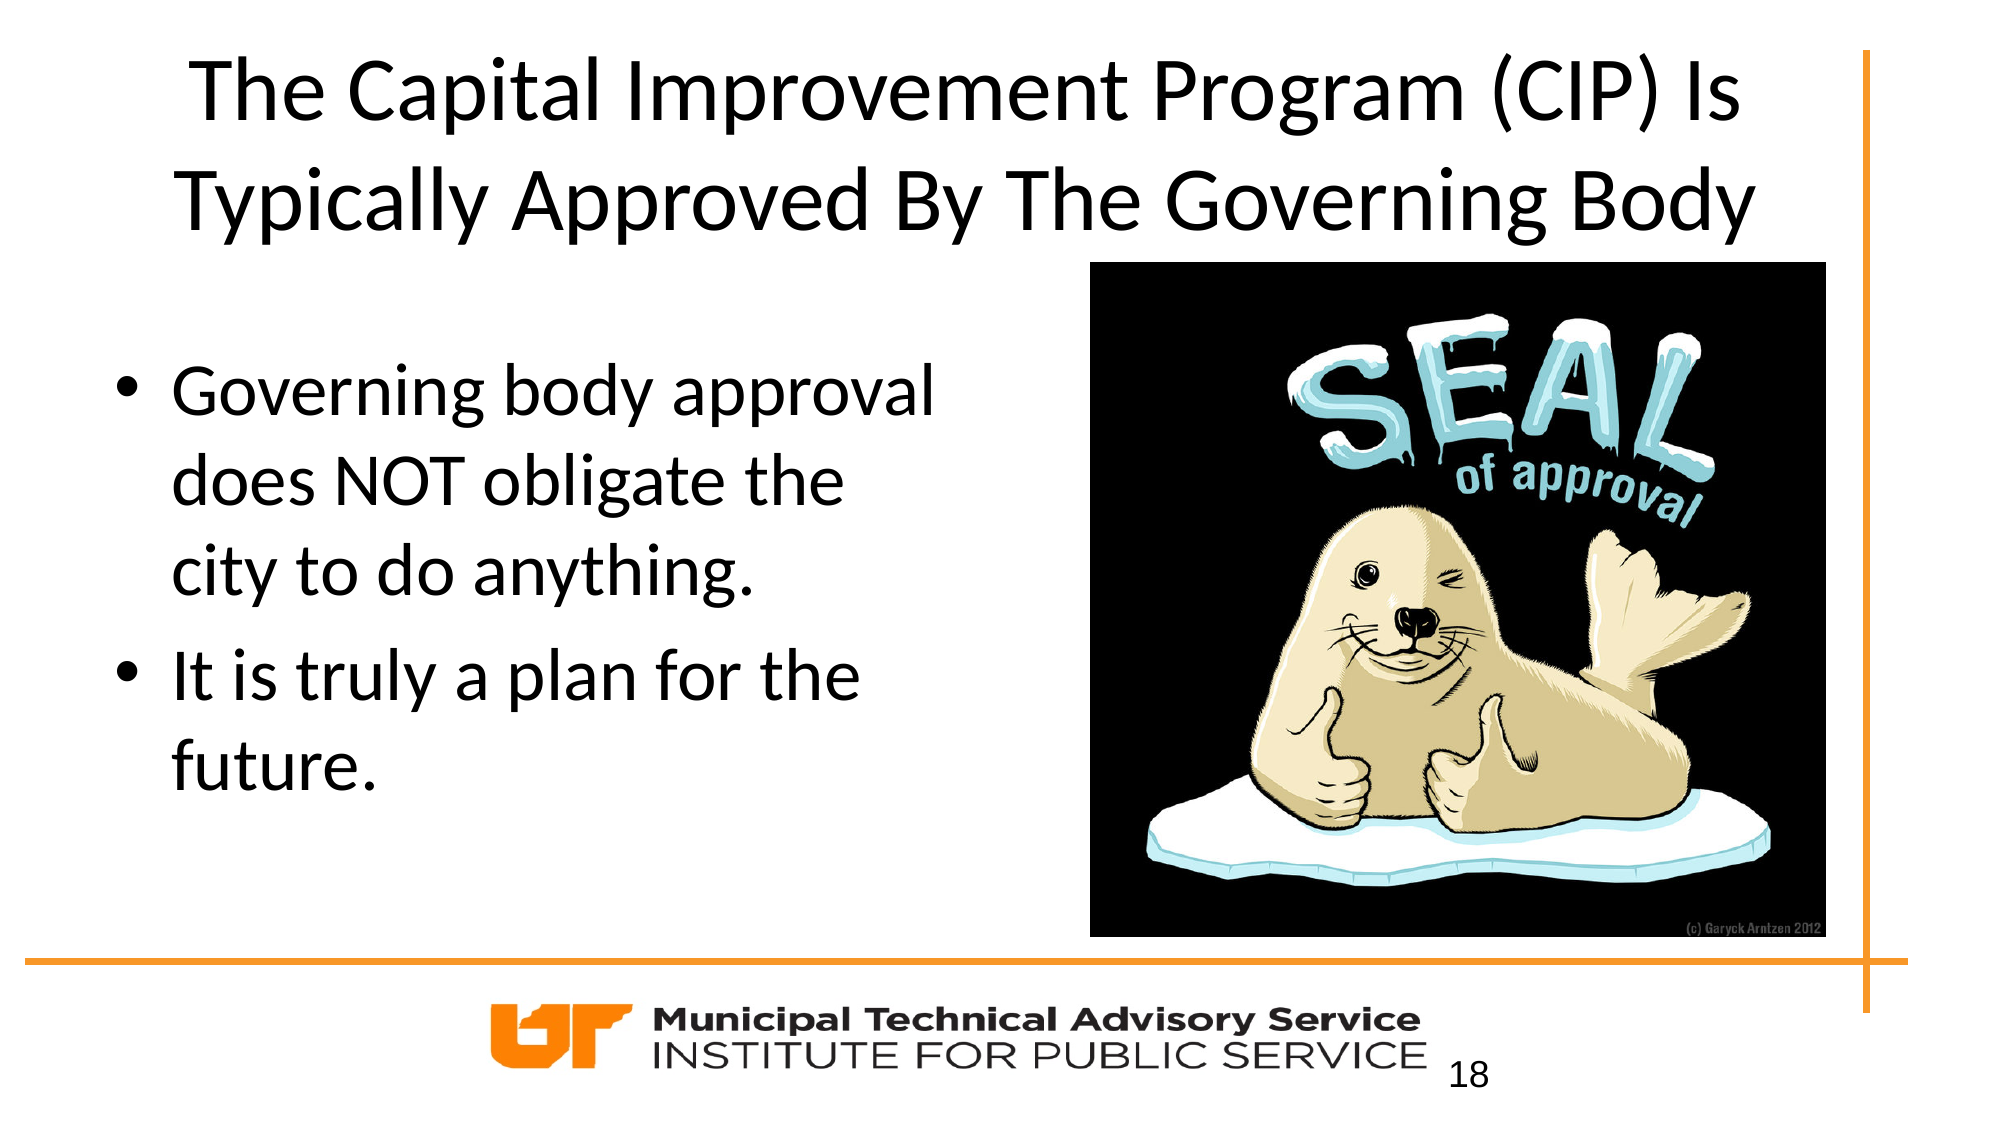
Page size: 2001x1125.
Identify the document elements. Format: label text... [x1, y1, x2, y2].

picture [471, 987, 1462, 1088]
list Governing body approval does NOT obligate the city to do anything. It is truly a plan for the future. [99, 333, 984, 937]
picture [1090, 262, 1827, 937]
title The Capital Improvement Program (CIP) Is Typically Approved By The Governing Body [99, 45, 1834, 233]
slide_number 18 [1433, 1042, 1900, 1103]
